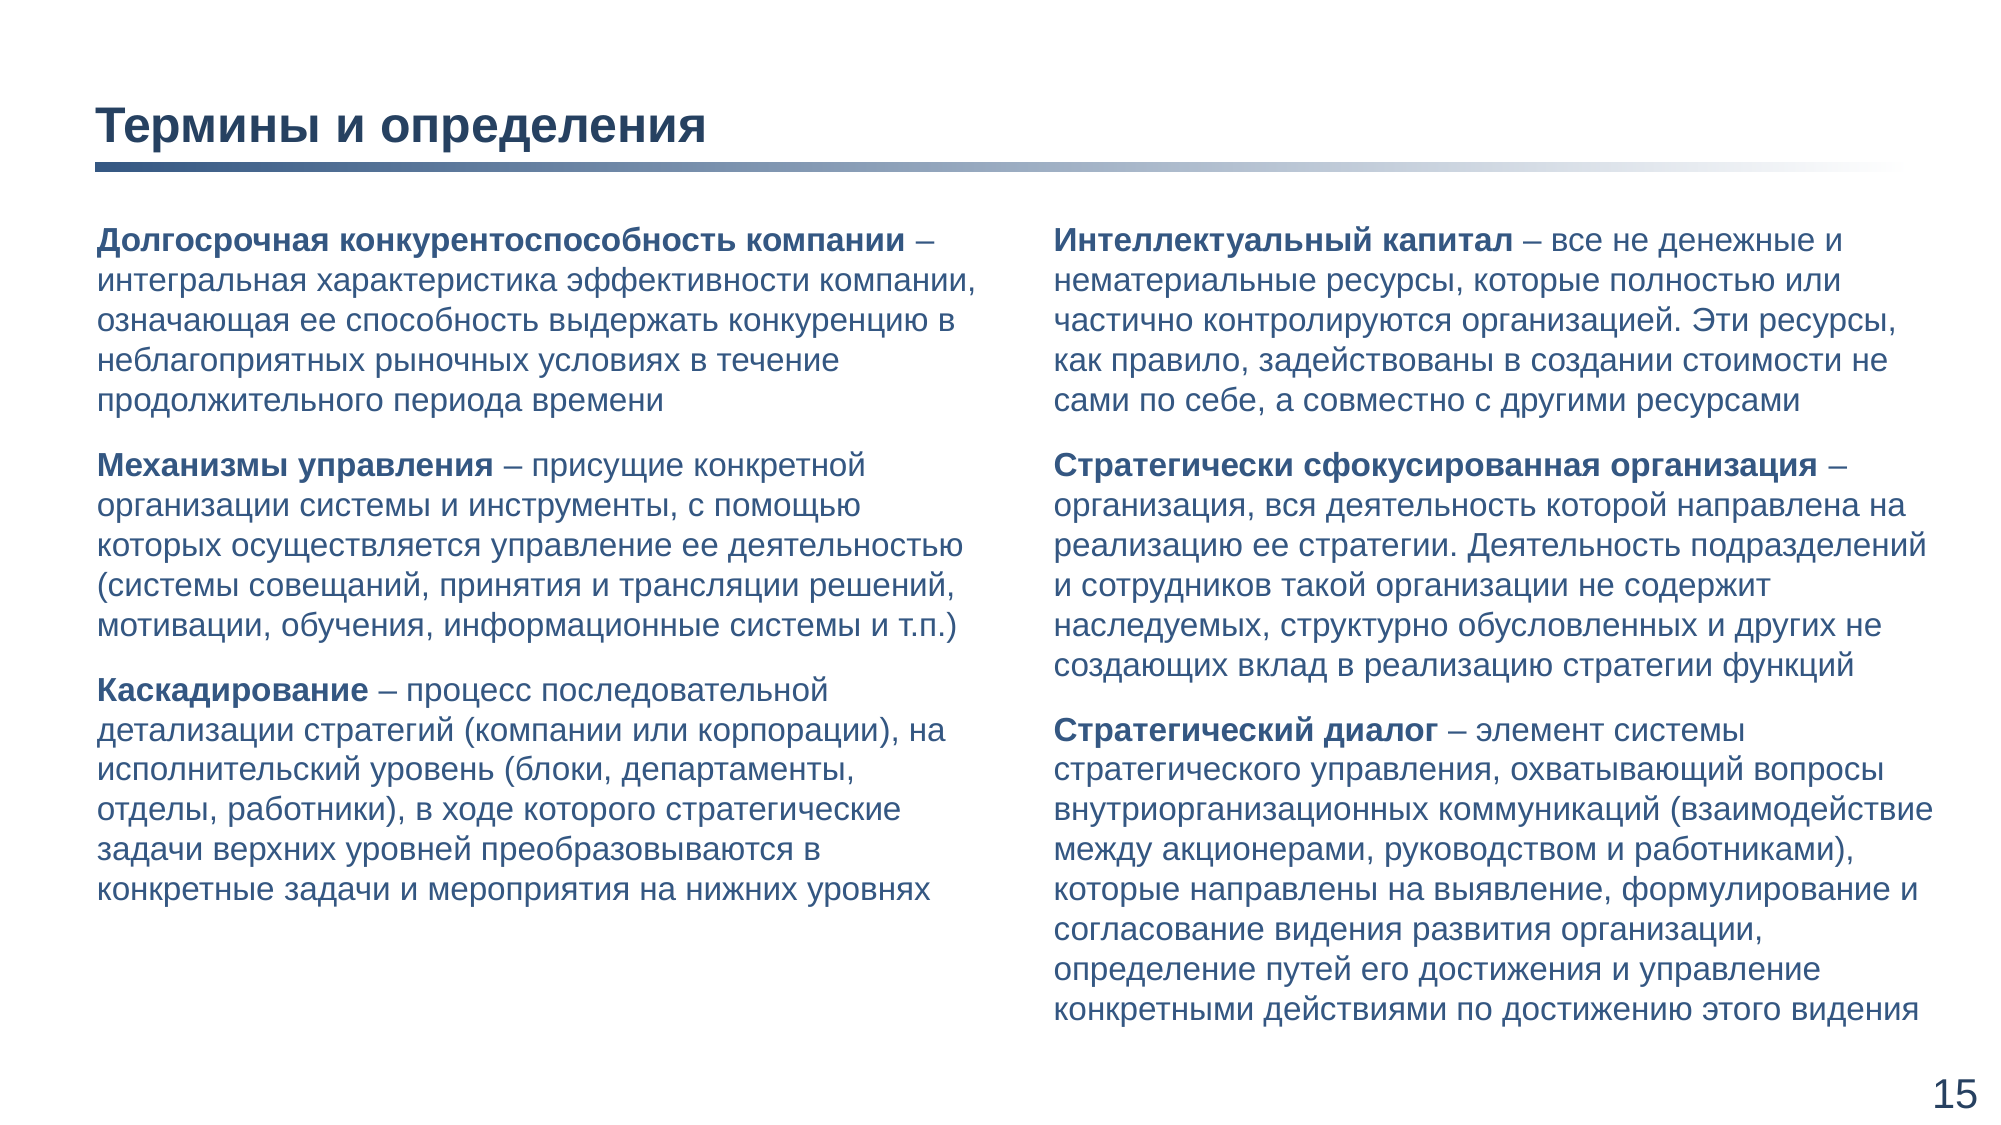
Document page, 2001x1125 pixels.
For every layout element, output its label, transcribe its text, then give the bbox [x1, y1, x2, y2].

title Термины и определения [94, 30, 1955, 161]
list Интеллектуальный капитал – все не денежные и нематериальные ресурсы, которые полностью или частично контролируются организацией. Эти ресурсы, как правило, задействованы в создании стоимости не сами по себе, а совместно с другими ресурсами Стратегически сфокусированная организация – организация, вся деятельность которой направлена на реализацию ее стратегии. Деятельность подразделений и сотрудников такой организации не содержит наследуемых, структурно обусловленных и других не создающих вклад в реализацию стратегии функций Стратегический диалог – элемент системы стратегического управления, охватывающий вопросы внутриорганизационных коммуникаций (взаимодействие между акционерами, руководством и работниками), которые направлены на выявление, формулирование и согласование видения развития организации, определение путей его достижения и управление конкретными действиями по достижению этого видения [1053, 218, 1940, 1036]
list Долгосрочная конкурентоспособность компании – интегральная характеристика эффективности компании, означающая ее способность выдержать конкуренцию в неблагоприятных рыночных условиях в течение продолжительного периода времени Механизмы управления – присущие конкретной организации системы и инструменты, с помощью которых осуществляется управление ее деятельностью (системы совещаний, принятия и трансляции решений, мотивации, обучения, информационные системы и т.п.) Каскадирование – процесс последовательной детализации стратегий (компании или корпорации), на исполнительский уровень (блоки, департаменты, отделы, работники), в ходе которого стратегические задачи верхних уровней преобразовываются в конкретные задачи и мероприятия на нижних уровнях [96, 218, 983, 1064]
